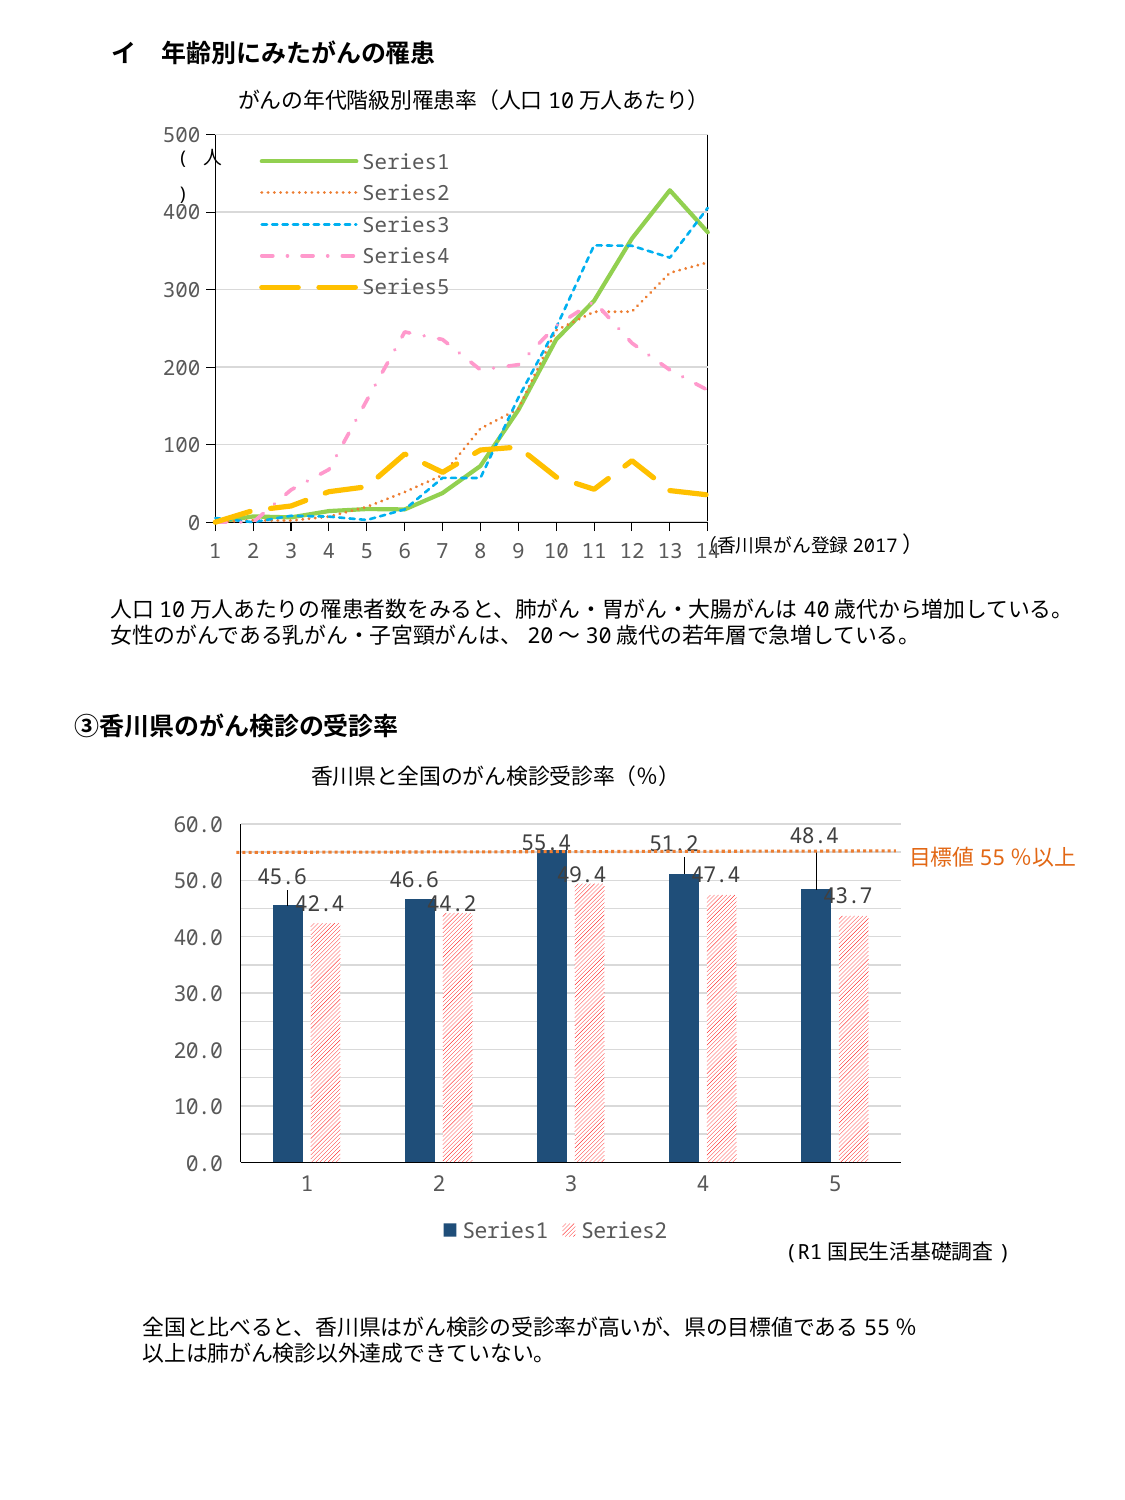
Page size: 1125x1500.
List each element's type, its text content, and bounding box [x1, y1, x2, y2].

text_box 香川県と全国のがん検診受診率（％） [298, 752, 774, 795]
text_box 人口10万人あたりの罹患者数をみると、肺がん・胃がん・大腸がんは40歳代から増加している。 女性のがんである乳がん・子宮頸がんは、20～30歳代の若年層で急増している。 [95, 588, 1100, 656]
chart [173, 800, 924, 1251]
text_box がんの年代階級別罹患率（人口10万人あたり） [226, 75, 800, 123]
text_box 全国と比べると、香川県はがん検診の受診率が高いが、県の目標値である55％ 以上は肺がん検診以外達成できていない。 [127, 1306, 1125, 1374]
text_box ③香川県のがん検診の受診率 [34, 703, 1039, 748]
text_box (R1国民生活基礎調査) [769, 1220, 1100, 1277]
text_box （香川県がん登録2017） [748, 513, 946, 570]
chart [155, 113, 748, 582]
text_box 目標値55％以上 [924, 827, 1112, 887]
text_box イ 年齢別にみたがんの罹患 [46, 30, 1051, 75]
